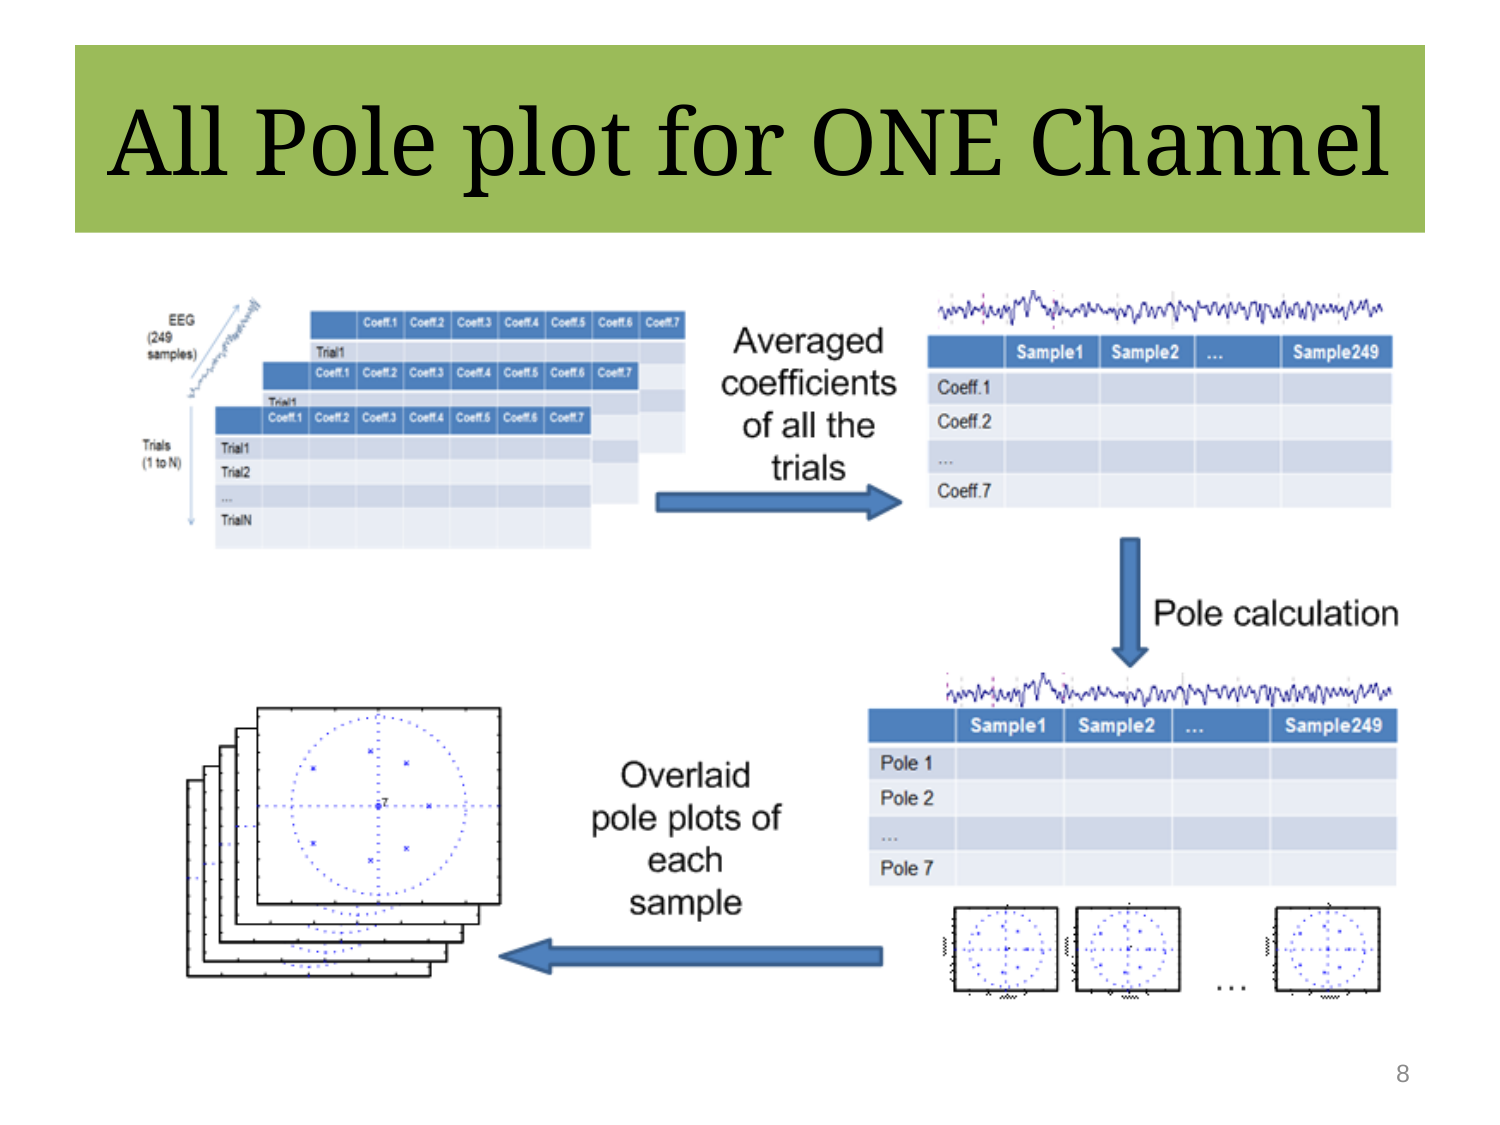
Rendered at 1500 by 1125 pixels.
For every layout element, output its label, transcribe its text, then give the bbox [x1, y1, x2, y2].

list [135, 290, 1400, 1002]
title All Pole plot for ONE Channel [75, 45, 1425, 233]
slide_number 8 [1074, 1042, 1425, 1103]
